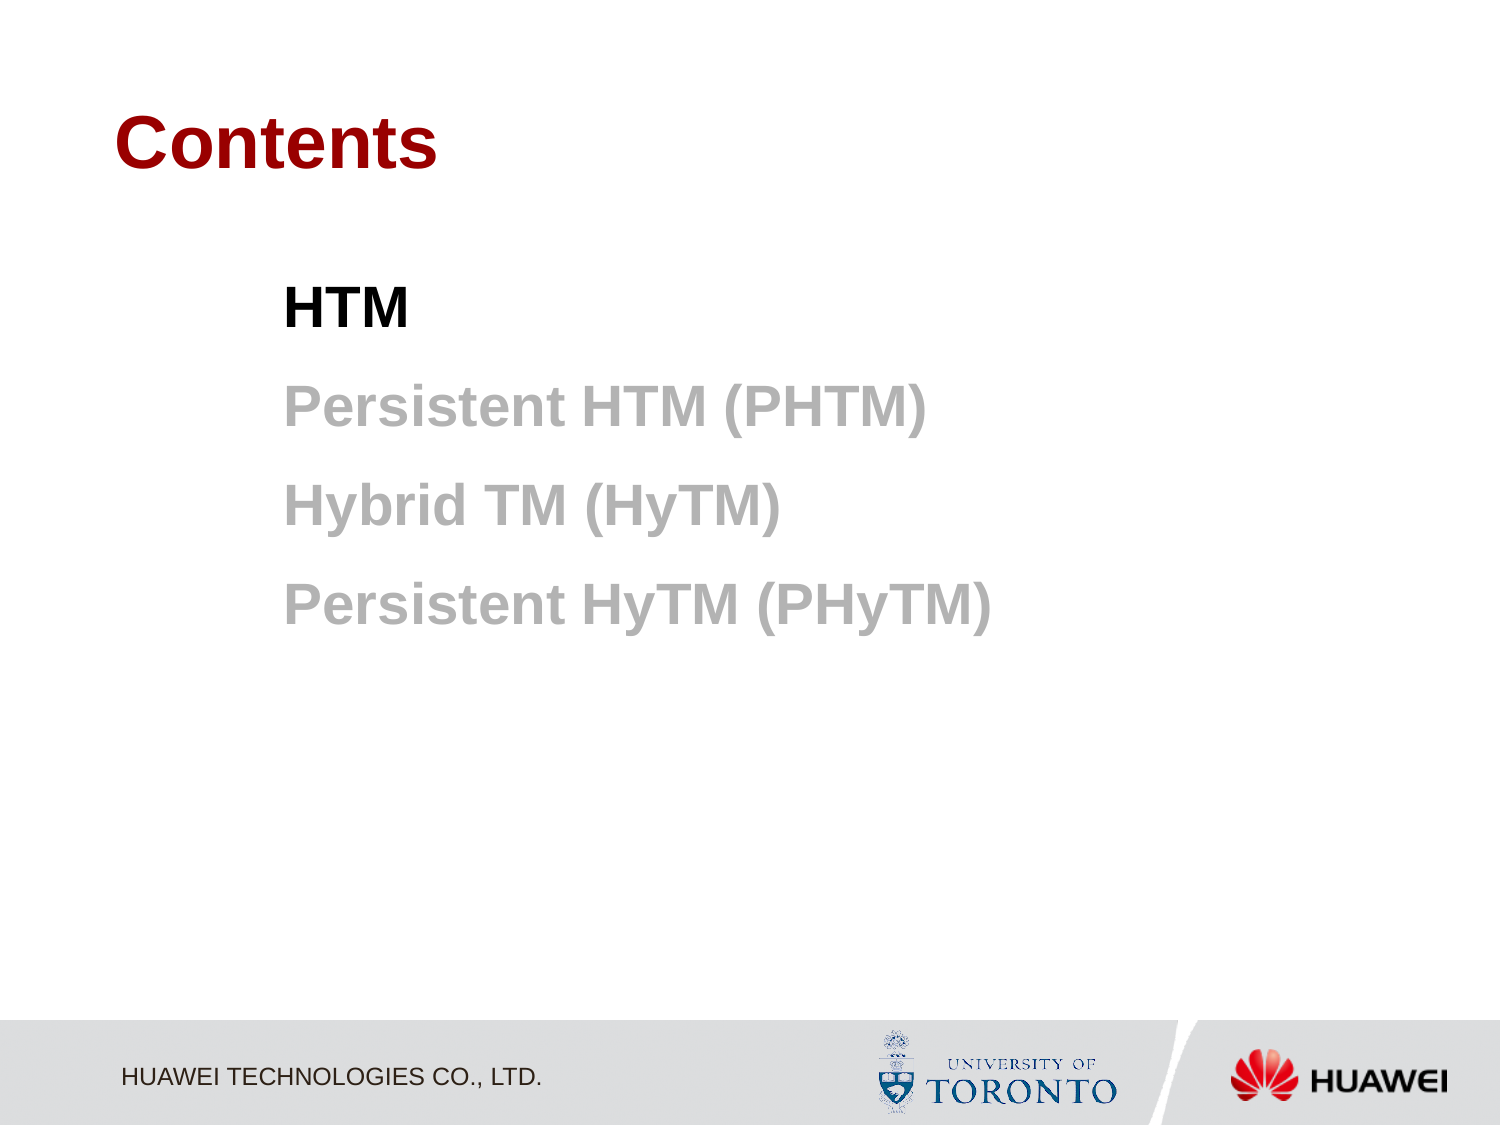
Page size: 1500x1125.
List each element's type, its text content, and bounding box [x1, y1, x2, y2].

title Contents [99, 45, 1338, 233]
text_box HTM Persistent HTM (PHTM) Hybrid TM (HyTM) Persistent HyTM (PHyTM) [274, 267, 1274, 639]
picture [0, 1020, 1500, 1125]
